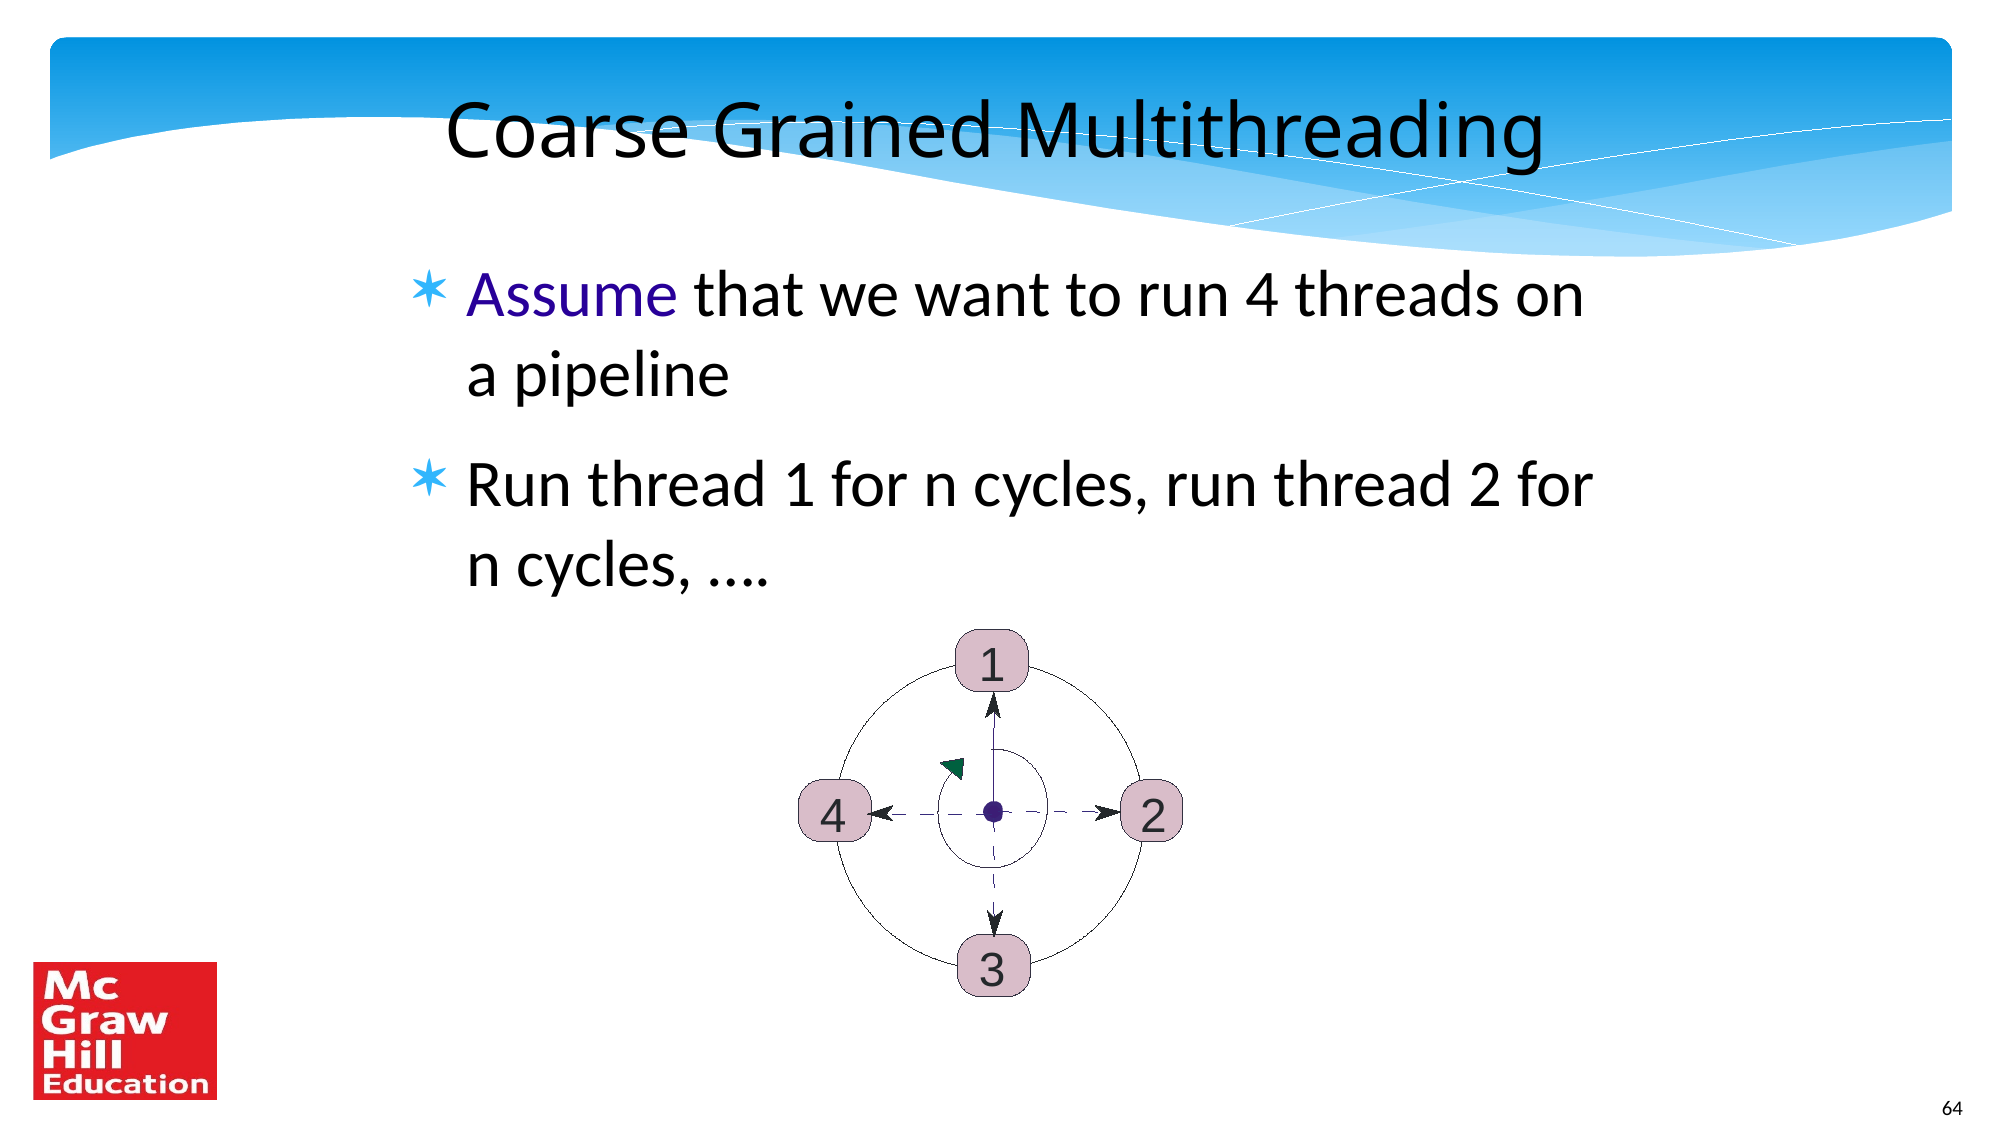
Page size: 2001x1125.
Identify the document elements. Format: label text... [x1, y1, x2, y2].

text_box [793, 624, 1188, 1003]
list Assume that we want to run 4 threads on a pipeline Run thread 1 for n cycles, run thread 2 for n cycles, …. [395, 249, 1613, 993]
picture [33, 962, 217, 1100]
title Coarse Grained Multithreading [387, 50, 1605, 204]
